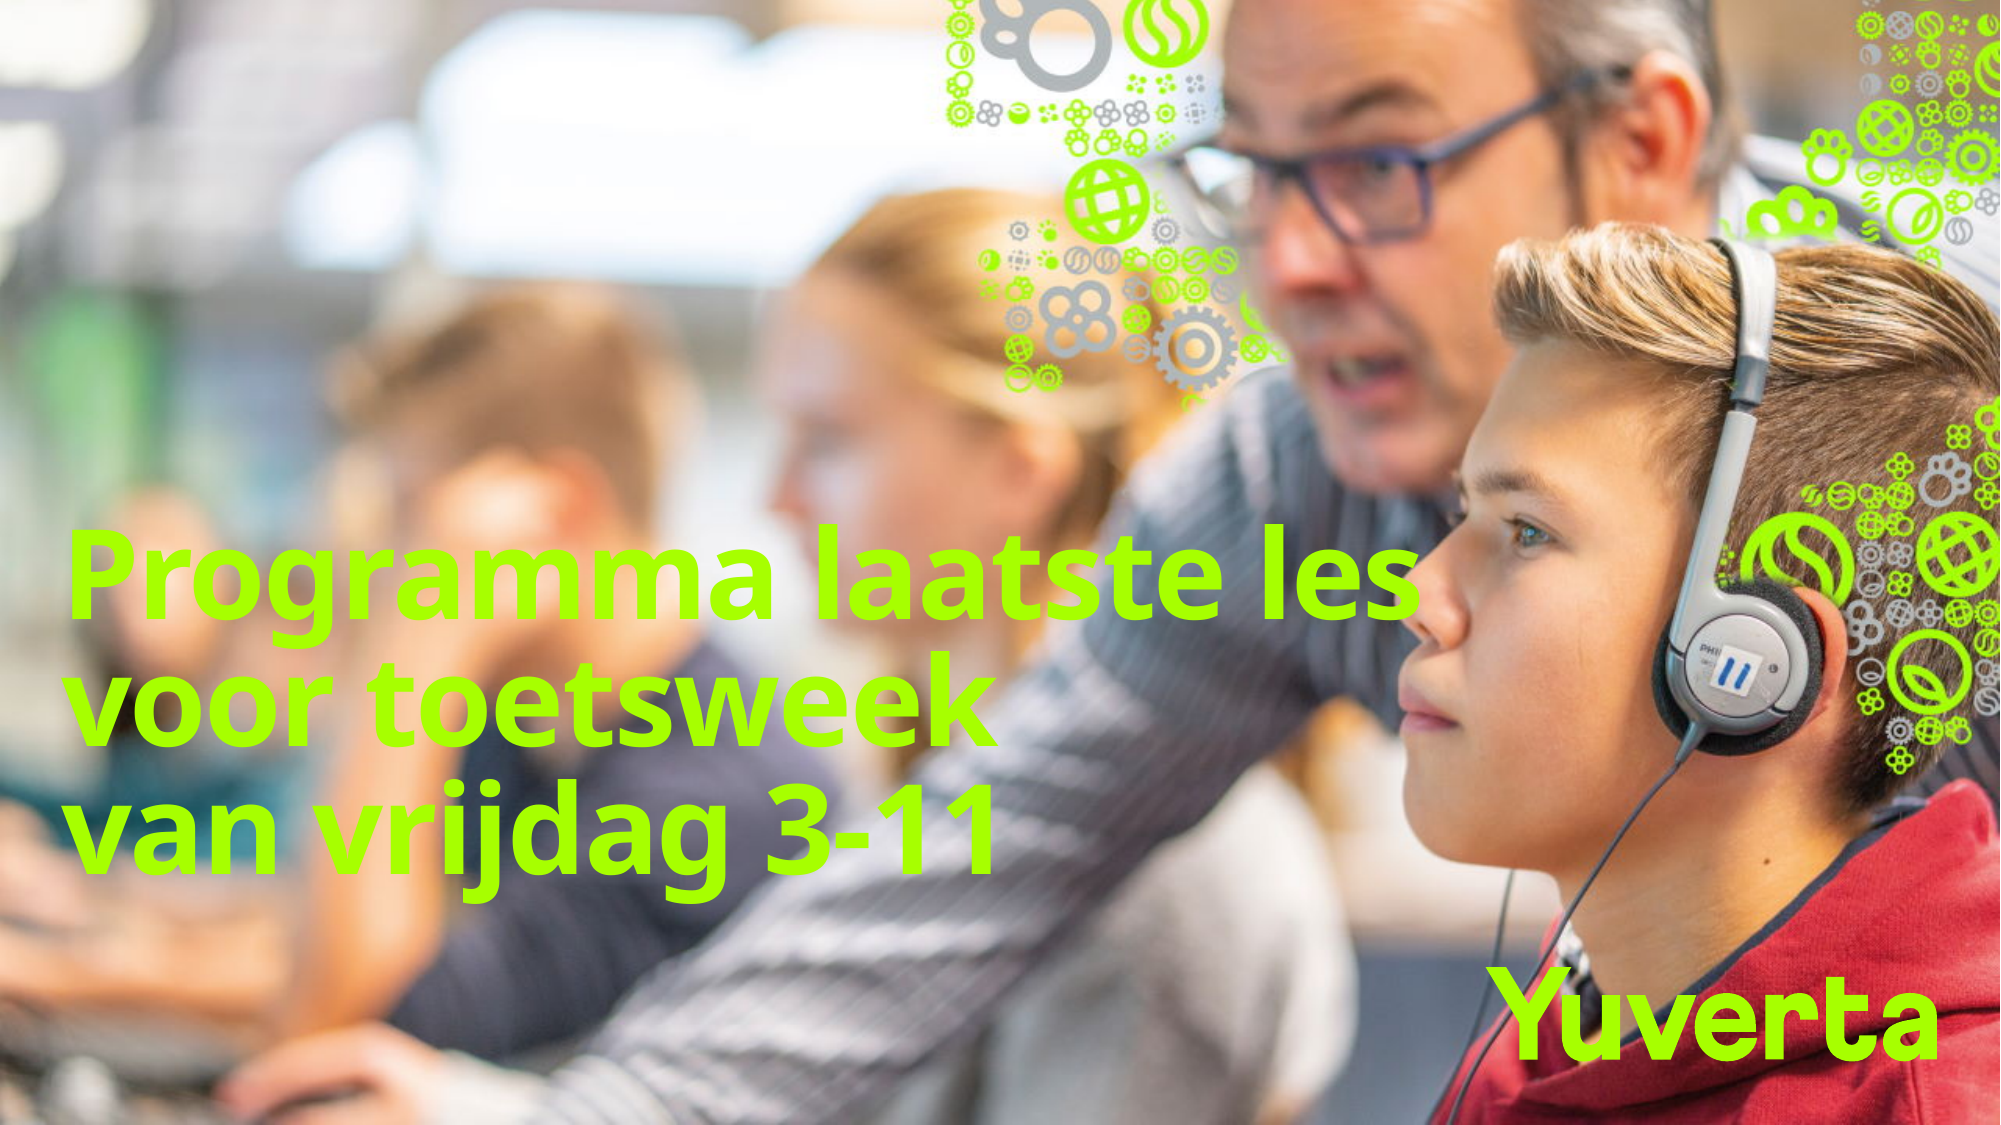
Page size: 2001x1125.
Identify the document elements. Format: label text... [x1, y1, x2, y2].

picture [0, 0, 2000, 1125]
title Programma laatste les voor toetsweek van vrijdag 3-11 [60, 506, 1485, 900]
